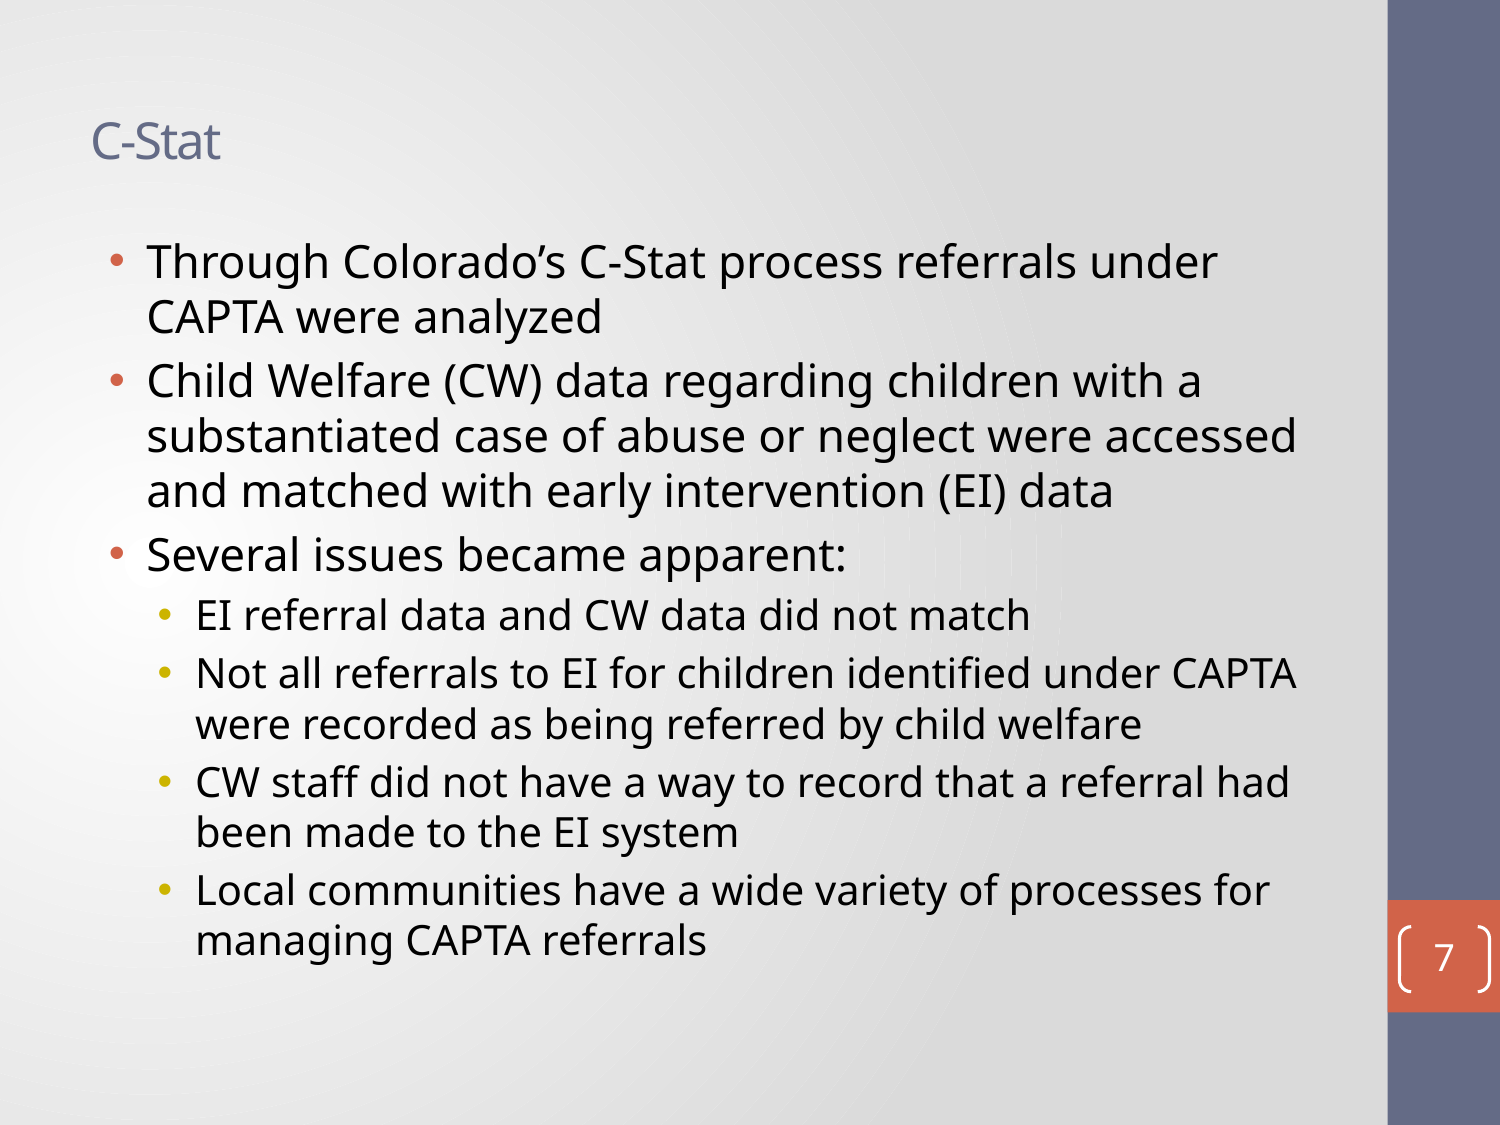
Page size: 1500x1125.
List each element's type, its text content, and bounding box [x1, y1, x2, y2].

title C-Stat [75, 45, 1325, 224]
slide_number 7 [1397, 925, 1492, 994]
list Through Colorado’s C-Stat process referrals under CAPTA were analyzed Child Welfare (CW) data regarding children with a substantiated case of abuse or neglect were accessed and matched with early intervention (EI) data Several issues became apparent: EI referral data and CW data did not match Not all referrals to EI for children identified under CAPTA were recorded as being referred by child welfare CW staff did not have a way to record that a referral had been made to the EI system Local communities have a wide variety of processes for managing CAPTA referrals [75, 224, 1325, 1050]
